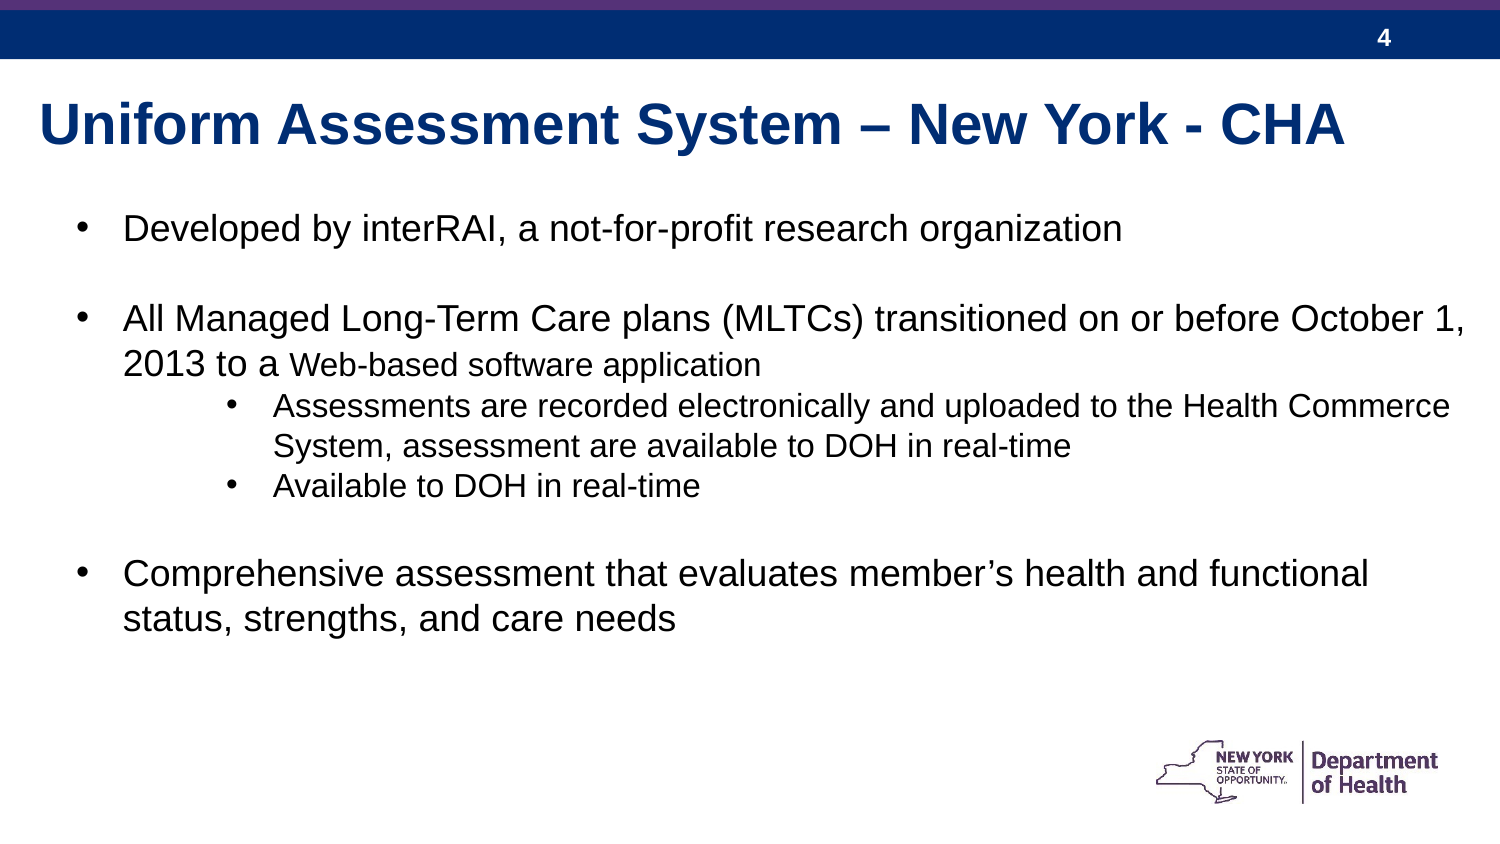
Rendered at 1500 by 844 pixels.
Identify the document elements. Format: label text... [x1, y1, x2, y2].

text_box Uniform Assessment System – New York - CHA [24, 78, 1450, 164]
text_box Developed by interRAI, a not-for-profit research organization All Managed Long-Term Care plans (MLTCs) transitioned on or before October 1, 2013 to a Web-based software application Assessments are recorded electronically and uploaded to the Health Commerce System, assessment are available to DOH in real-time Available to DOH in real-time Comprehensive assessment that evaluates member’s health and functional status, strengths, and care needs [61, 196, 1499, 732]
picture [1156, 740, 1438, 804]
